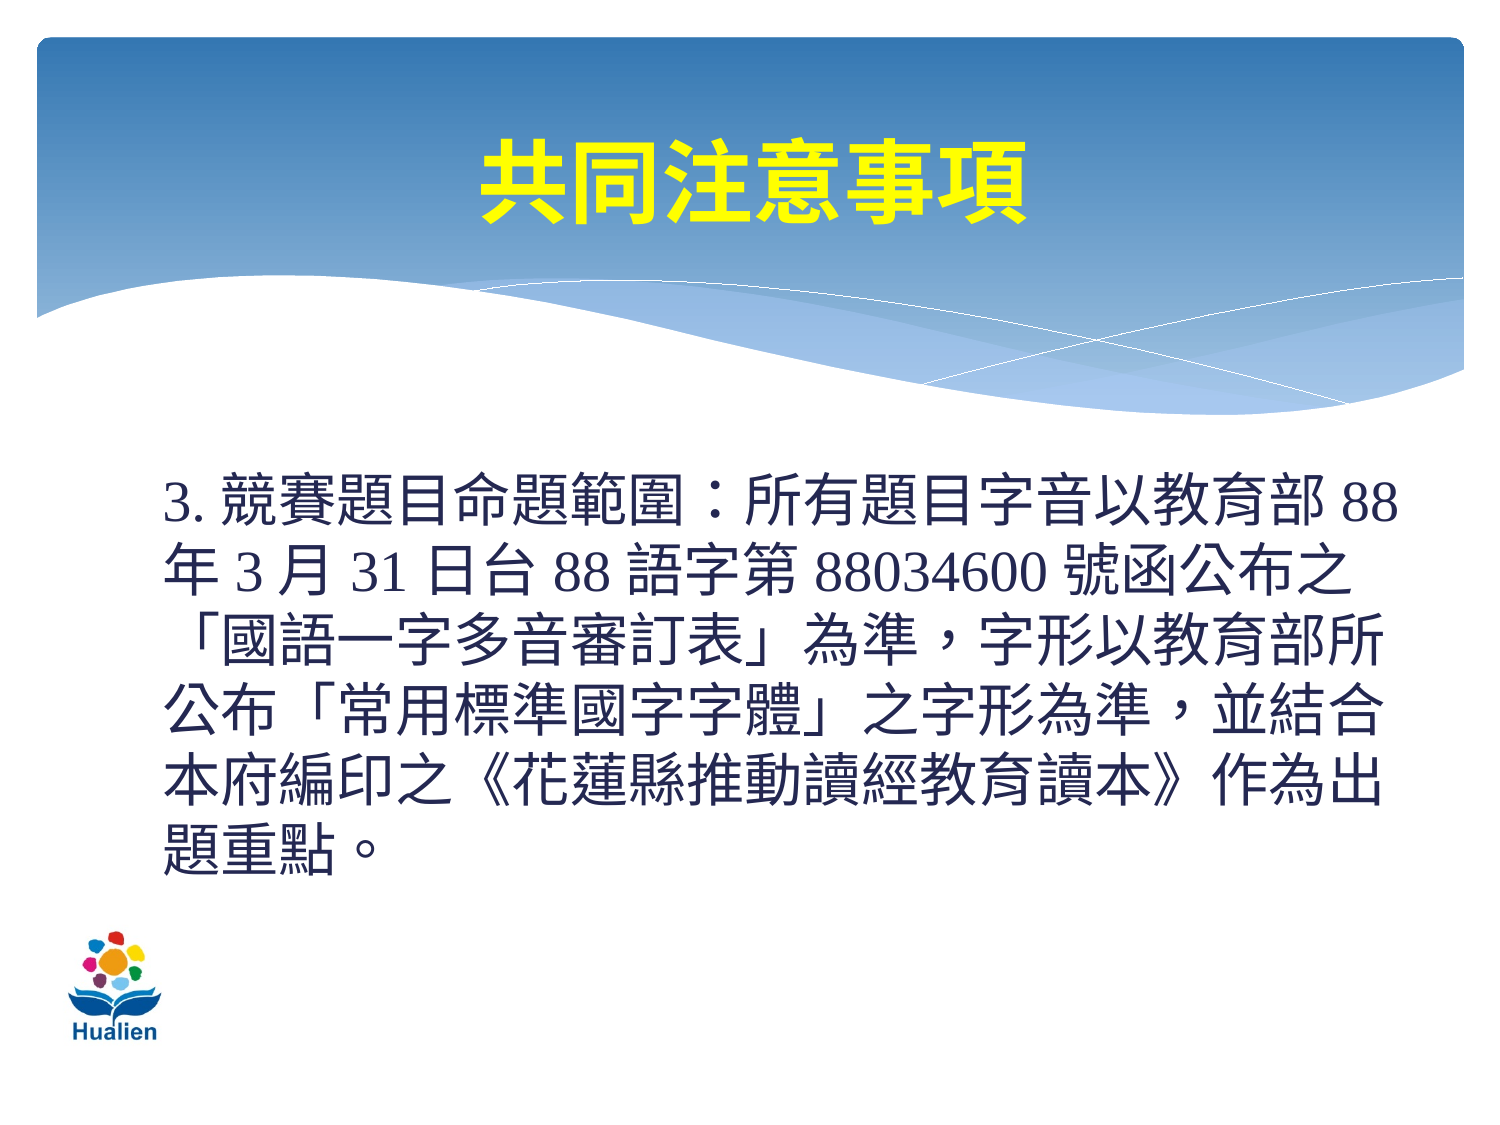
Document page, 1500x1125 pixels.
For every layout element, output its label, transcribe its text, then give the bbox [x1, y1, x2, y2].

text_box 3.競賽題目命題範圍：所有題目字音以教育部88年3月31日台88語字第88034600號函公布之「國語一字多音審訂表」為準，字形以教育部所公布「常用標準國字字體」之字形為準，並結合本府編印之《花蓮縣推動讀經教育讀本》作為出題重點。 [147, 456, 1447, 891]
text_box 共同注意事項 [44, 117, 1462, 243]
picture [40, 914, 184, 1057]
